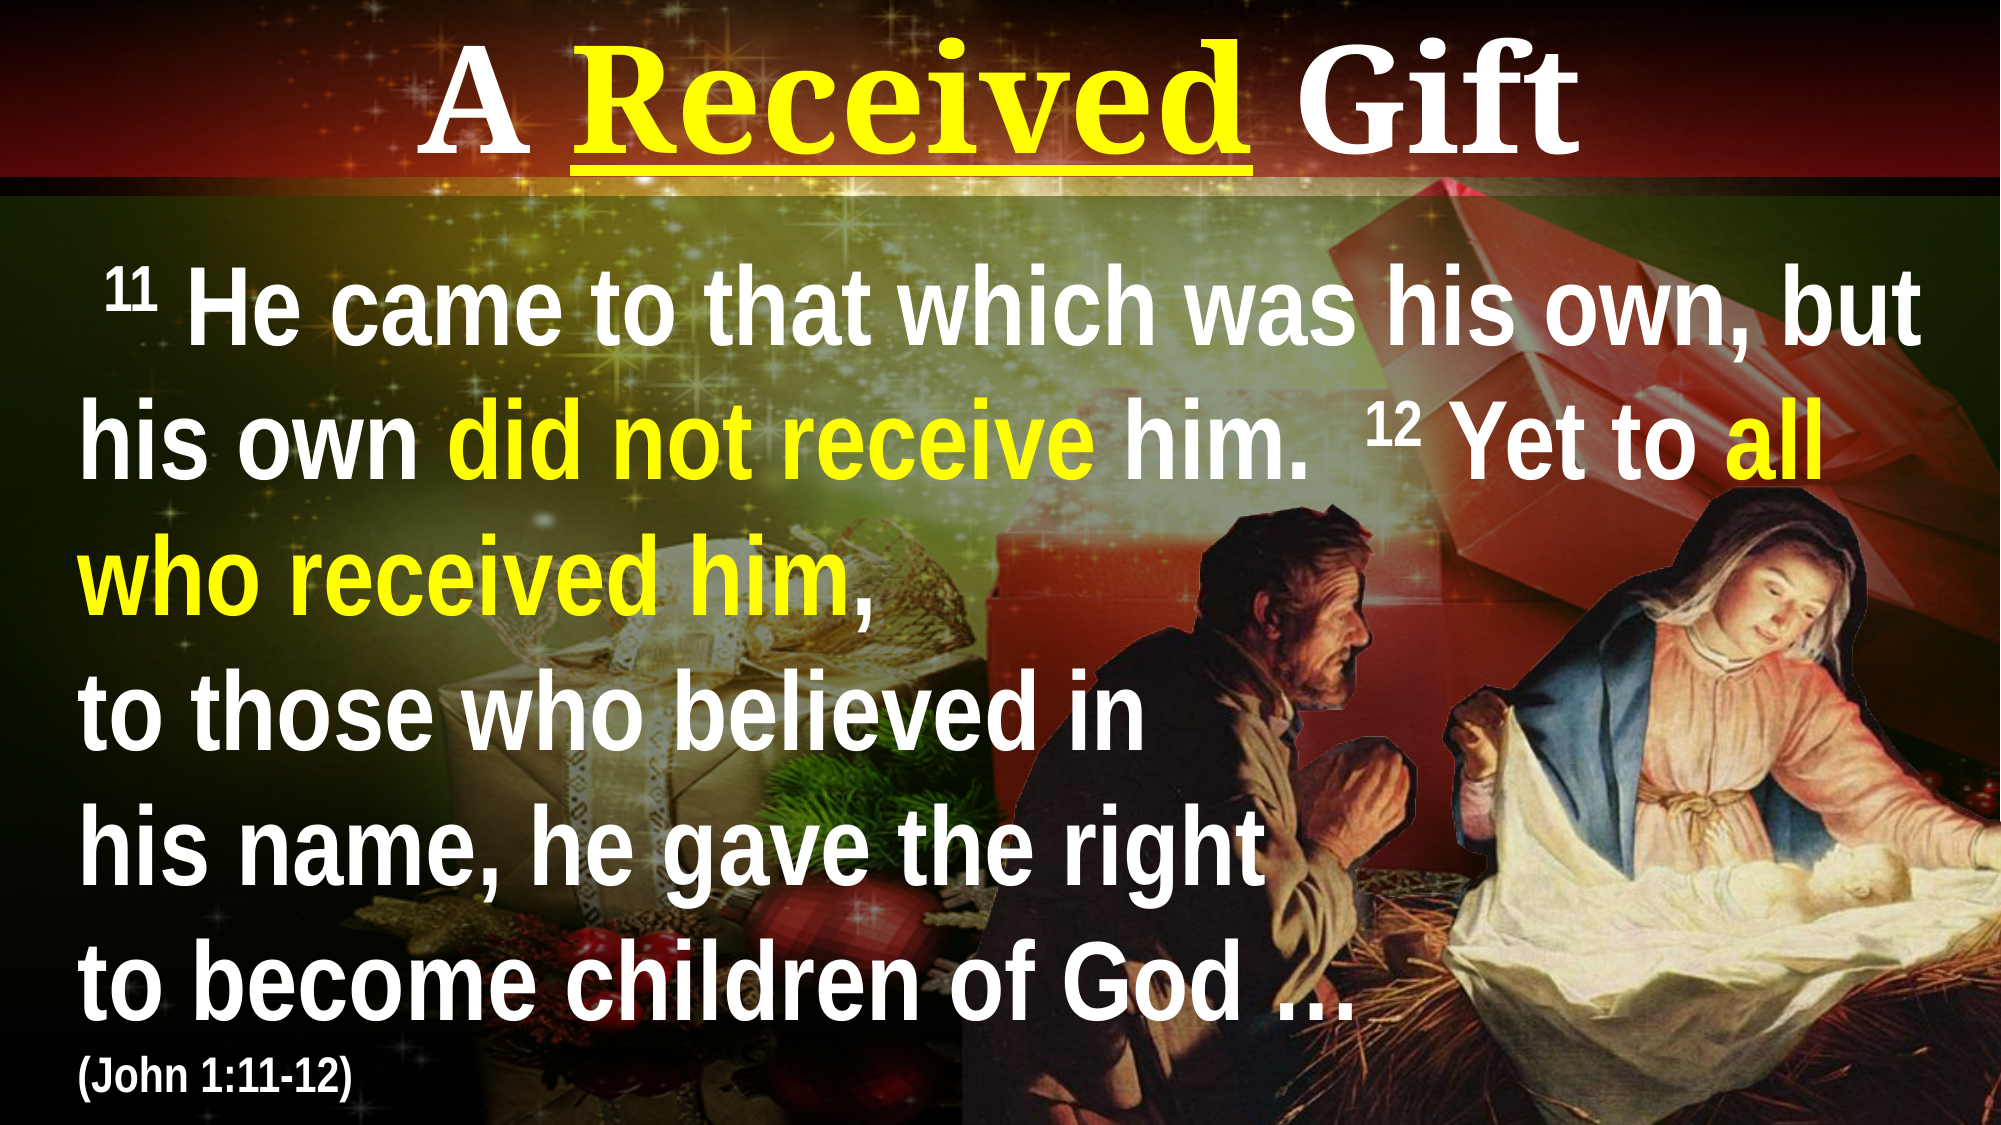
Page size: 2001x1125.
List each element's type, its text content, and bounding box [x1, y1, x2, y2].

title A Received Gift [99, 0, 1900, 188]
list 11 He came to that which was his own, but his own did not receive him. 12 Yet to all who received him, to those who believed in his name, he gave the right to become children of God … (John 1:11-12) [62, 224, 1950, 1005]
picture [0, 0, 2001, 1125]
